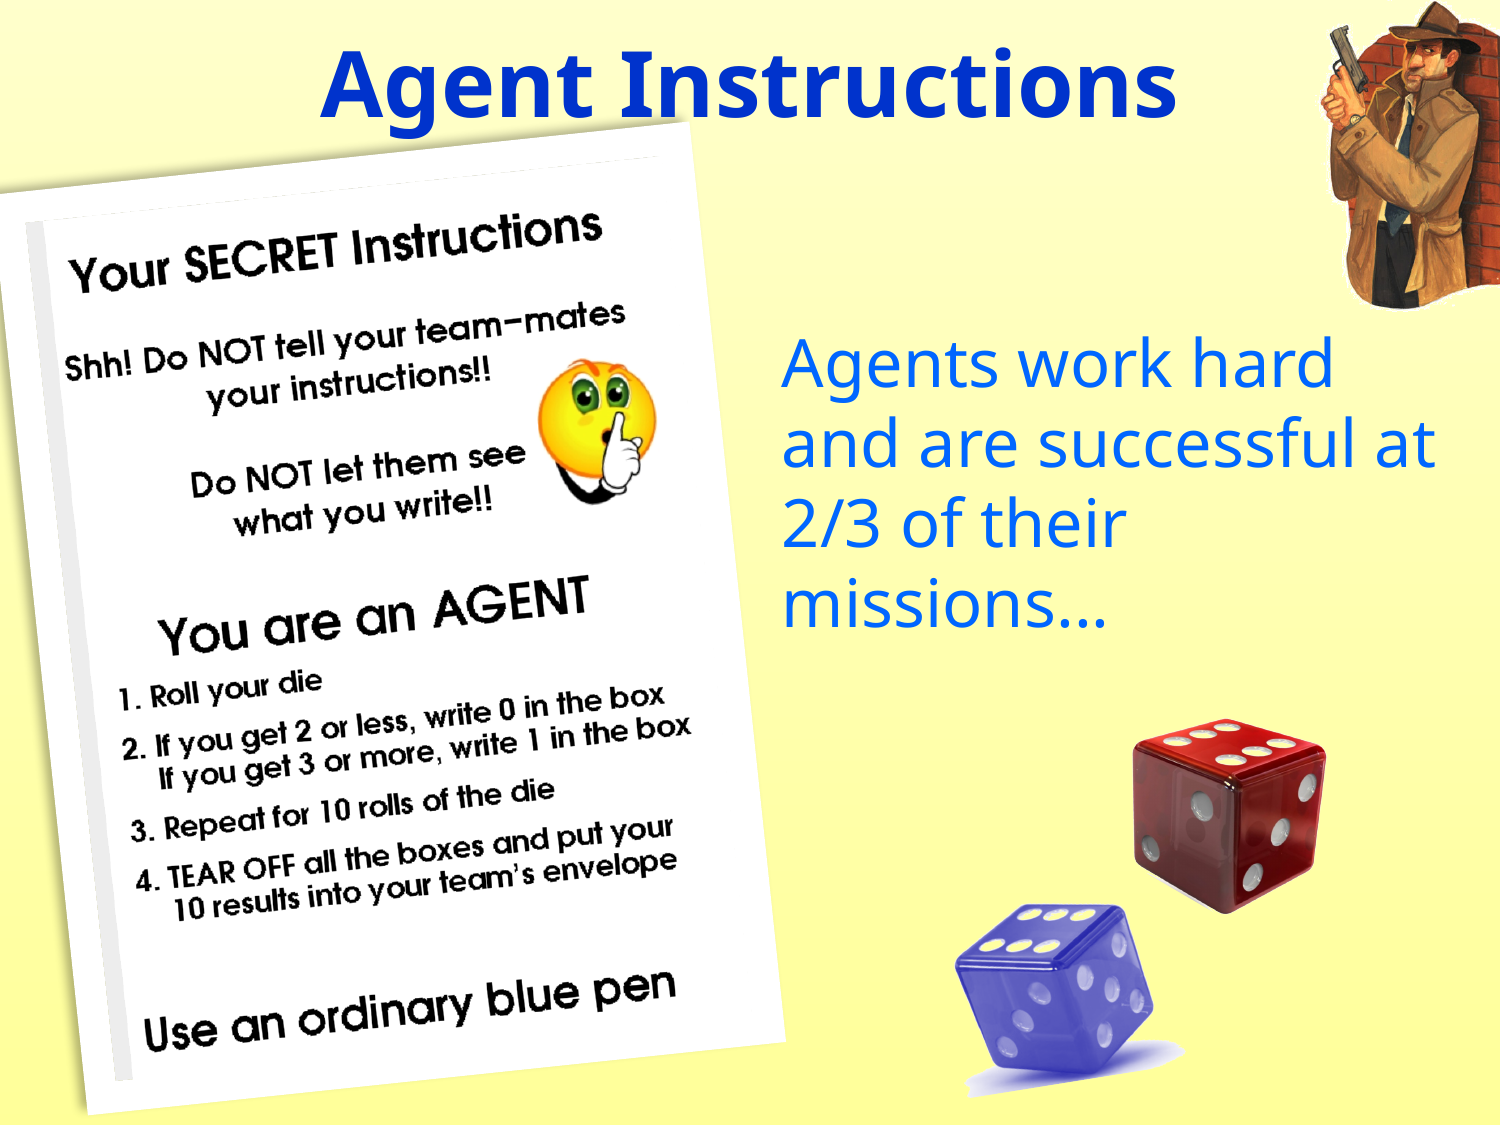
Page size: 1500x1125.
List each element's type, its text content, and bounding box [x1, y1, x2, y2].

picture [916, 636, 1403, 1083]
picture [1315, 0, 1500, 313]
text_box Agents work hard and are successful at 2/3 of their missions... [767, 313, 1473, 649]
picture [43, 163, 751, 1079]
text_box Agent Instructions [0, 0, 1313, 163]
